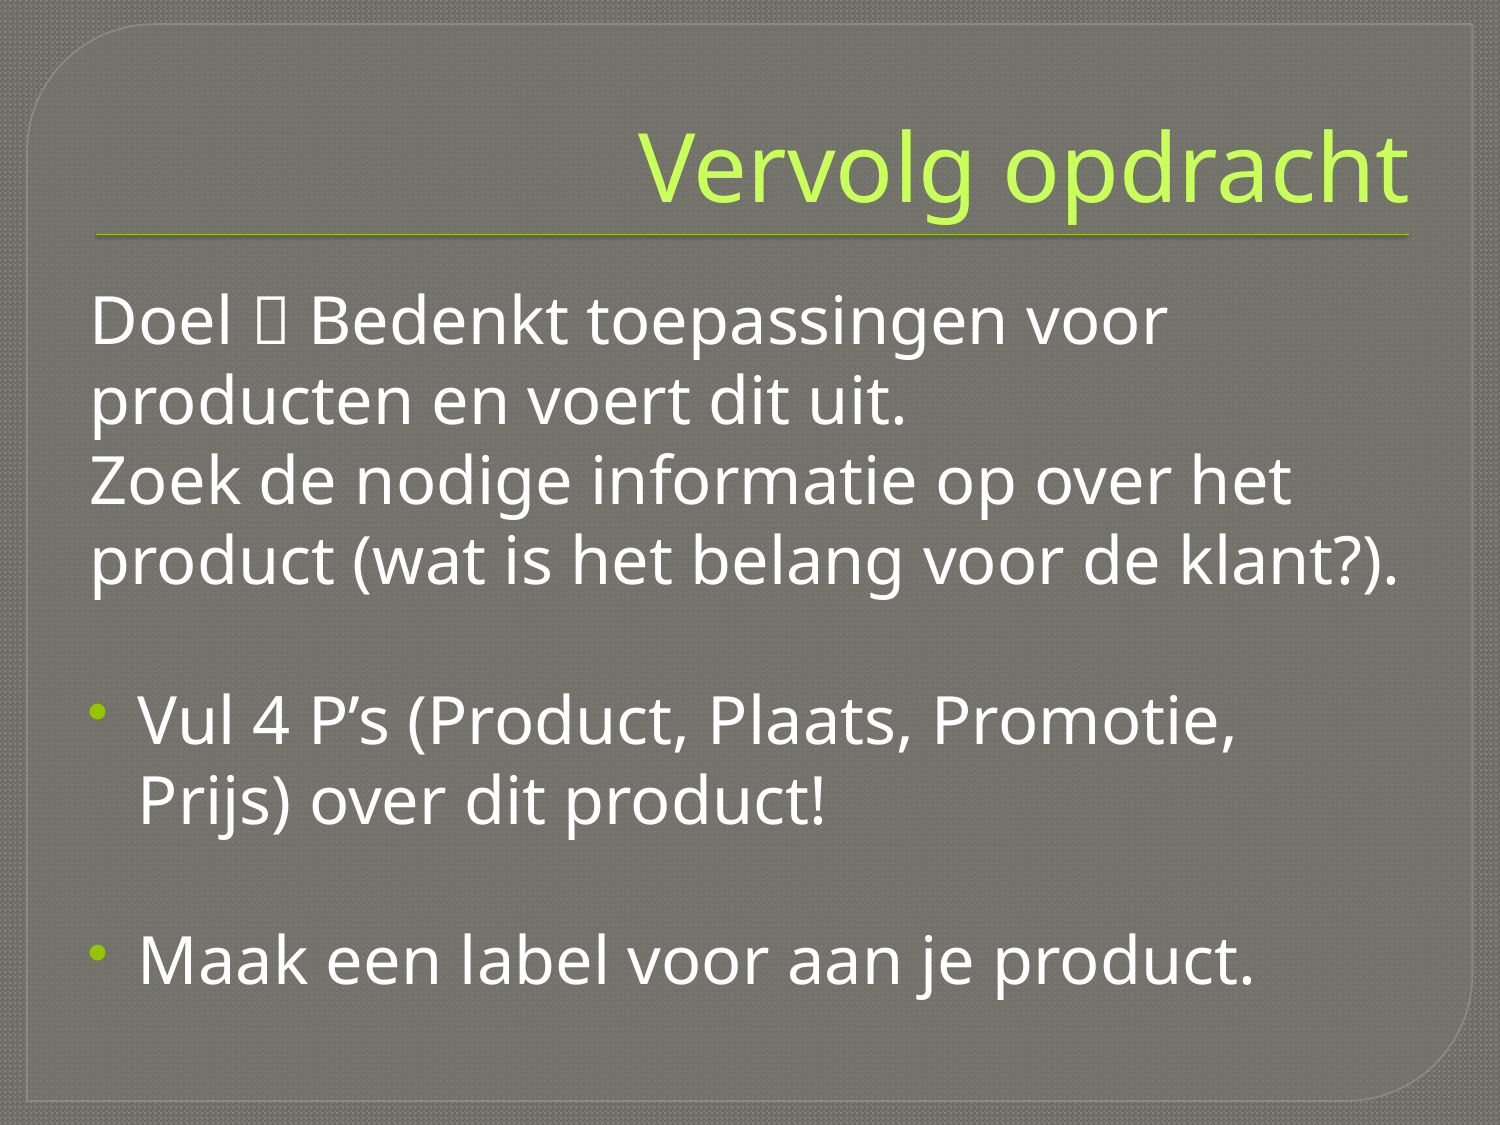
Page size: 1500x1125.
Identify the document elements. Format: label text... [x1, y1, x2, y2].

title Vervolg opdracht [75, 41, 1425, 230]
list Doel  Bedenkt toepassingen voor producten en voert dit uit. Zoek de nodige informatie op over het product (wat is het belang voor de klant?). Vul 4 P’s (Product, Plaats, Promotie, Prijs) over dit product! Maak een label voor aan je product. [75, 270, 1425, 1013]
